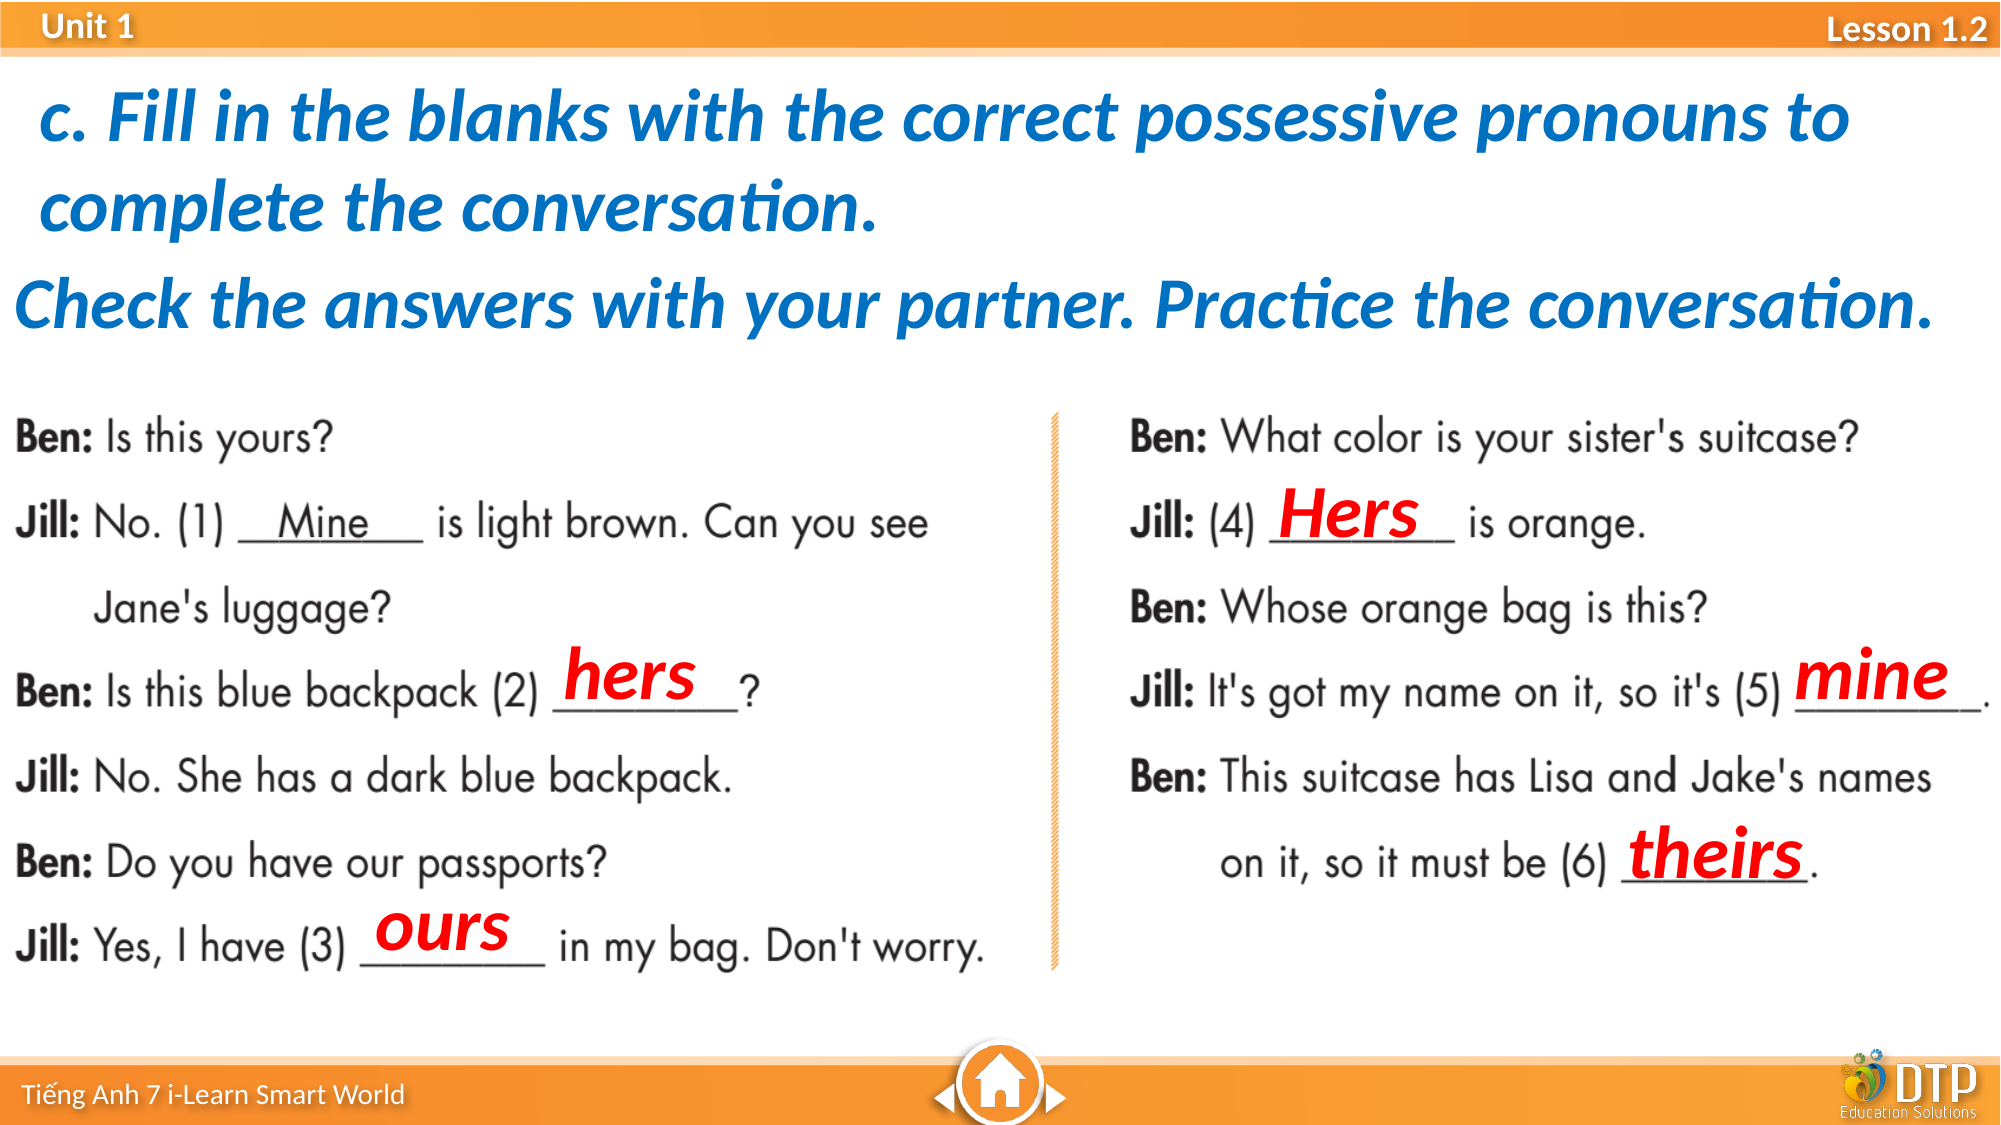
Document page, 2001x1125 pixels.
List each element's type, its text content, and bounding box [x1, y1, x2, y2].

picture [0, 2, 2001, 1125]
text_box Check the answers with your partner. Practice the conversation. [0, 248, 1989, 351]
text_box c. Fill in the blanks with the correct possessive pronouns to complete the conversation. [24, 59, 1989, 248]
